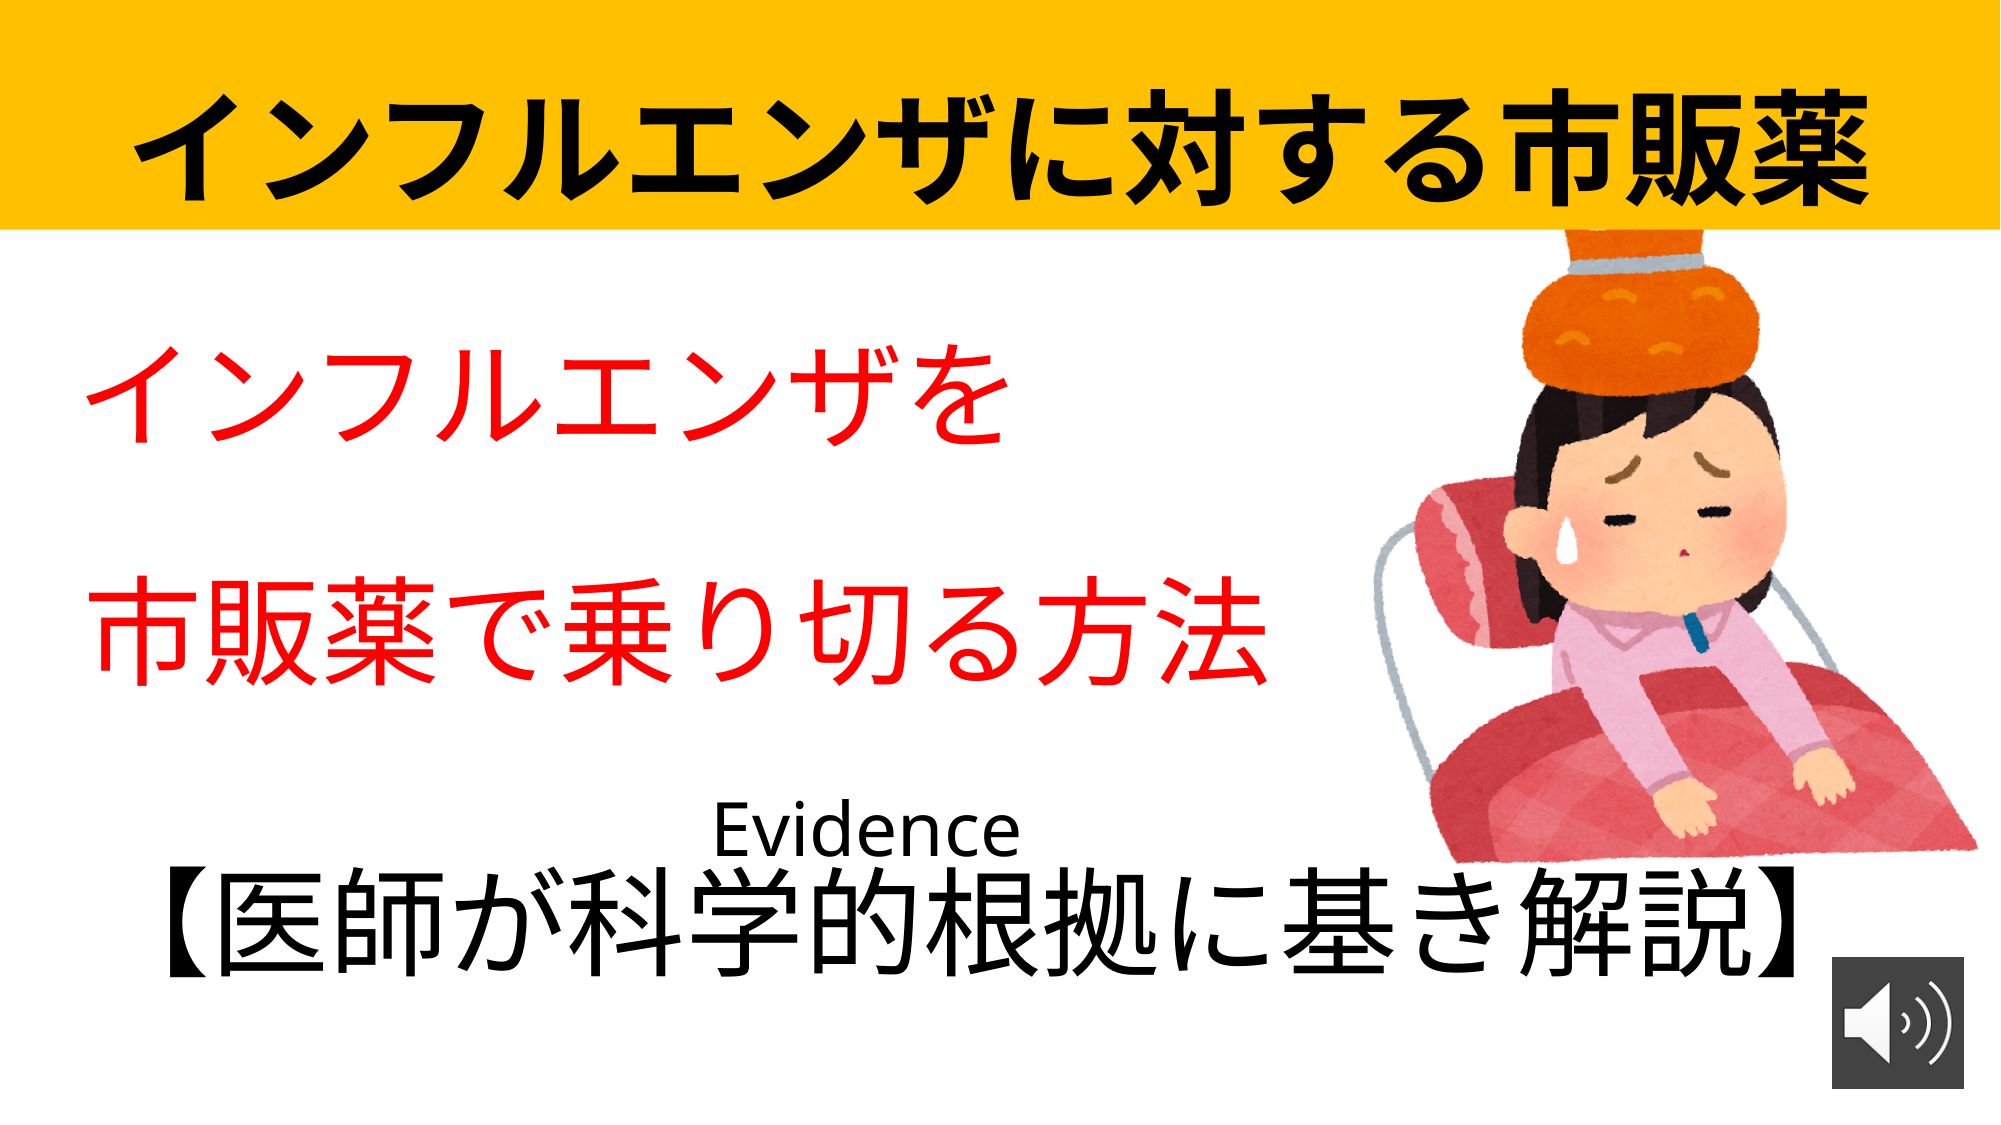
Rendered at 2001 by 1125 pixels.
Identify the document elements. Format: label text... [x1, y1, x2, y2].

title 【医師が科学的根拠に基き解説】 [0, 856, 2000, 1001]
picture [1349, 185, 2000, 877]
text_box Evidence [146, 735, 1587, 880]
text_box インフルエンザを [0, 328, 1270, 473]
text_box インフルエンザに対する市販薬 [0, 0, 2000, 230]
text_box 市販薬で乗り切る方法 [0, 565, 1349, 710]
picture [1830, 955, 1966, 1091]
